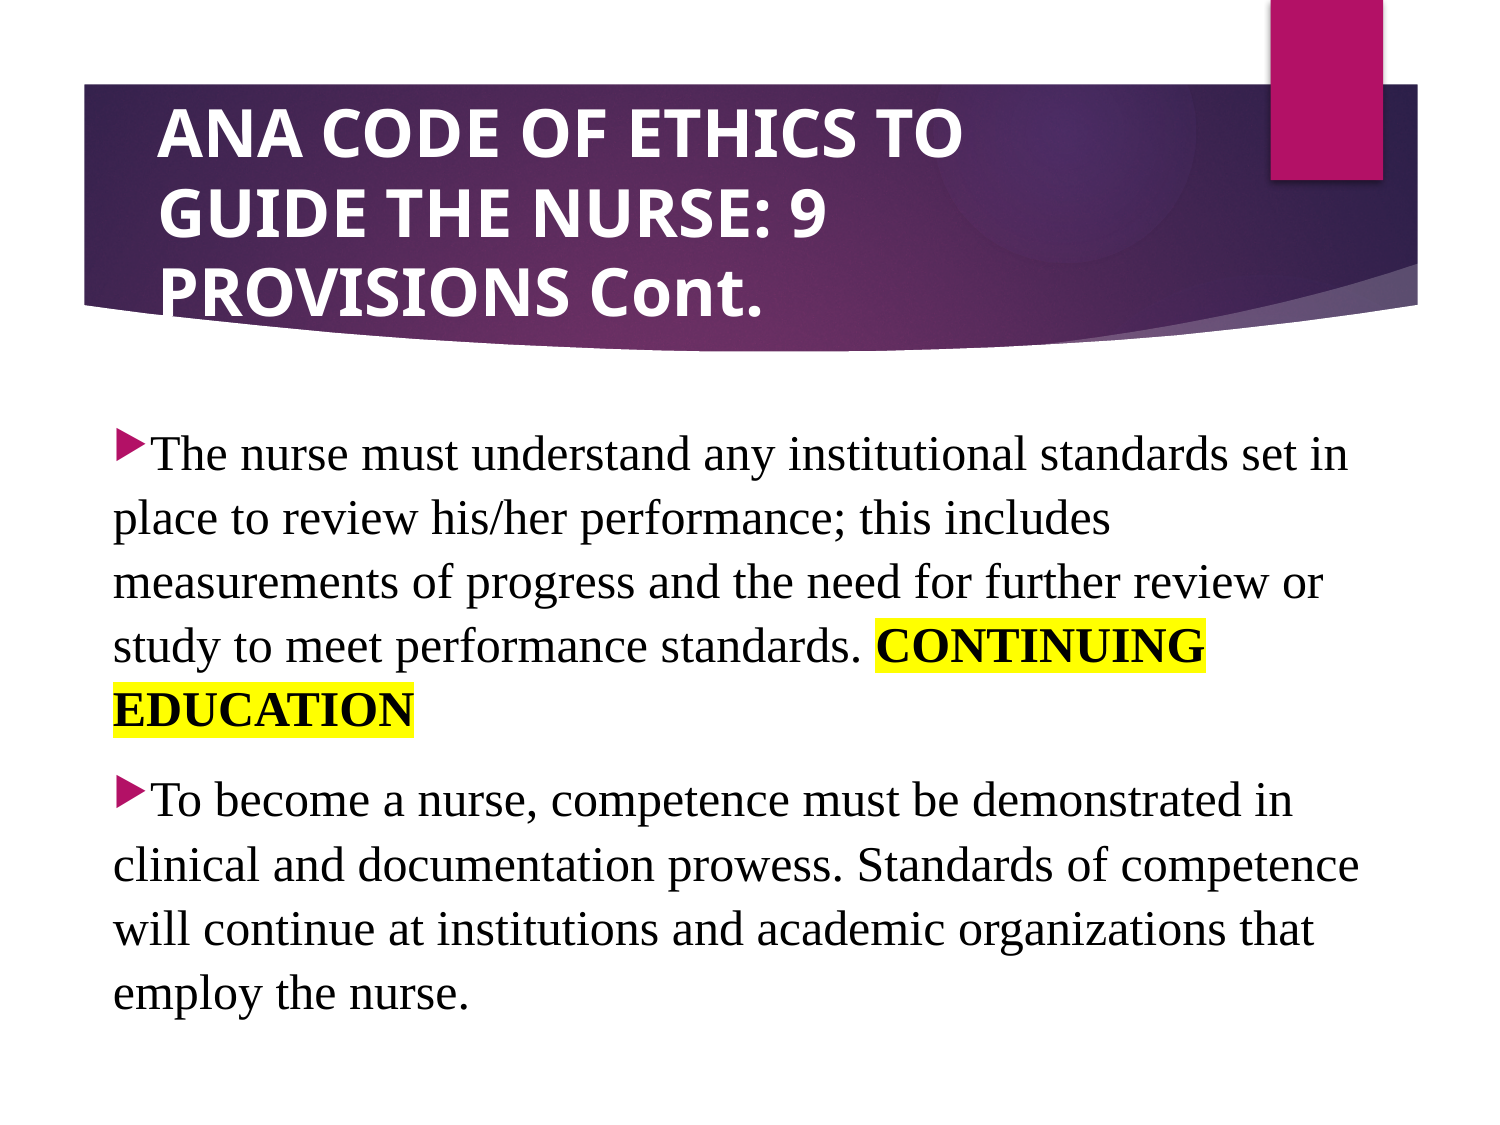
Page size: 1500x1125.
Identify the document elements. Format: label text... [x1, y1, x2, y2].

list The nurse must understand any institutional standards set in place to review his/her performance; this includes measurements of progress and the need for further review or study to meet performance standards. CONTINUING EDUCATION To become a nurse, competence must be demonstrated in clinical and documentation prowess. Standards of competence will continue at institutions and academic organizations that employ the nurse. [97, 408, 1424, 988]
title ANA CODE OF ETHICS TO GUIDE THE NURSE: 9 PROVISIONS Cont. [142, 152, 1183, 269]
